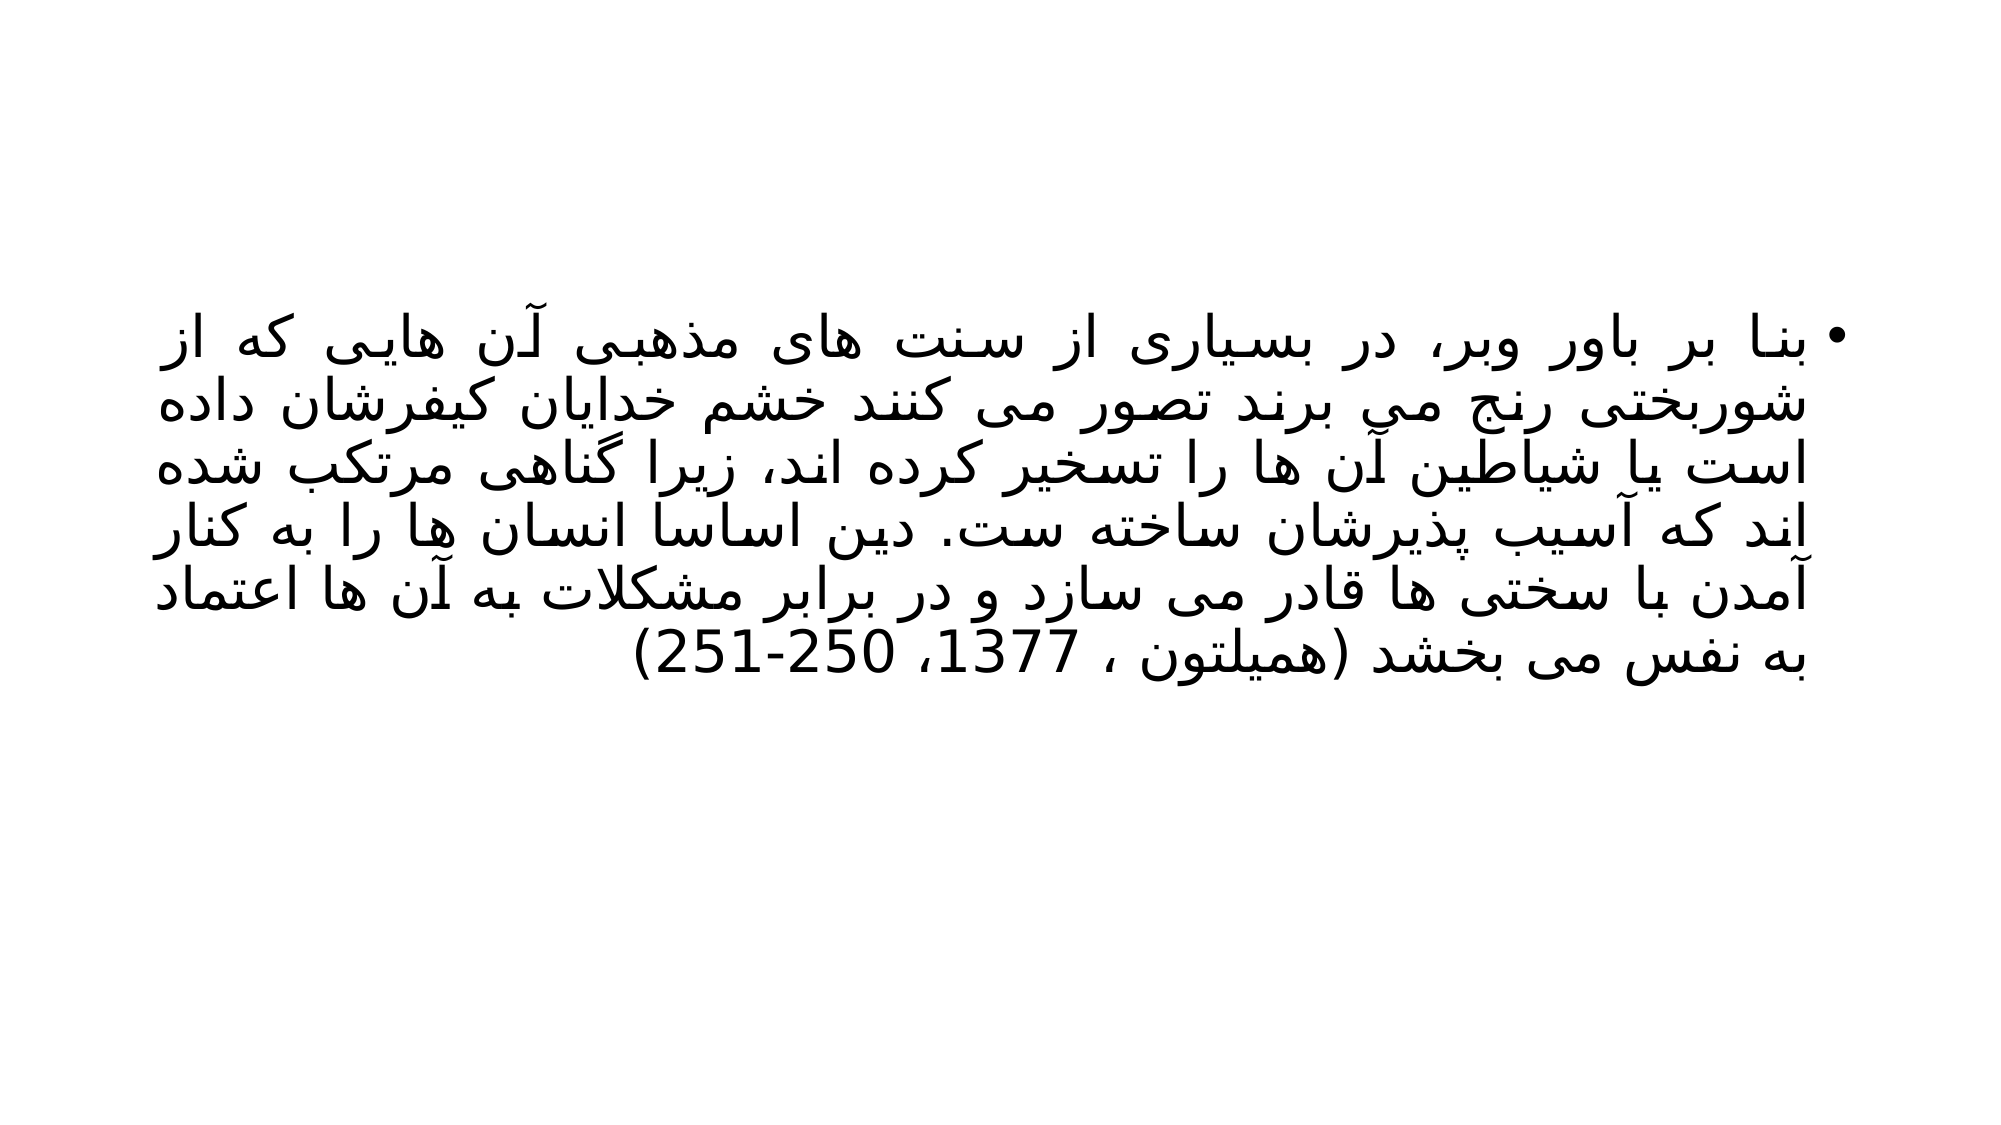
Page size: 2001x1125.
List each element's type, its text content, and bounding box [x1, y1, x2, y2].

list بنا بر باور وبر، در بسیاری از سنت های مذهبی آن هایی که از شوربختی رنج می برند تصور می کنند خشم خدایان کیفرشان داده است یا شیاطین آن ها را تسخیر کرده اند، زیرا گناهی مرتکب شده اند که آسیب پذیرشان ساخته ست. دین اساسا انسان ها را به کنار آمدن با سختی ها قادر می سازد و در برابر مشکلات به آن ها اعتماد به نفس می بخشد (همیلتون ، 1377، 250-251) [137, 299, 1863, 1014]
